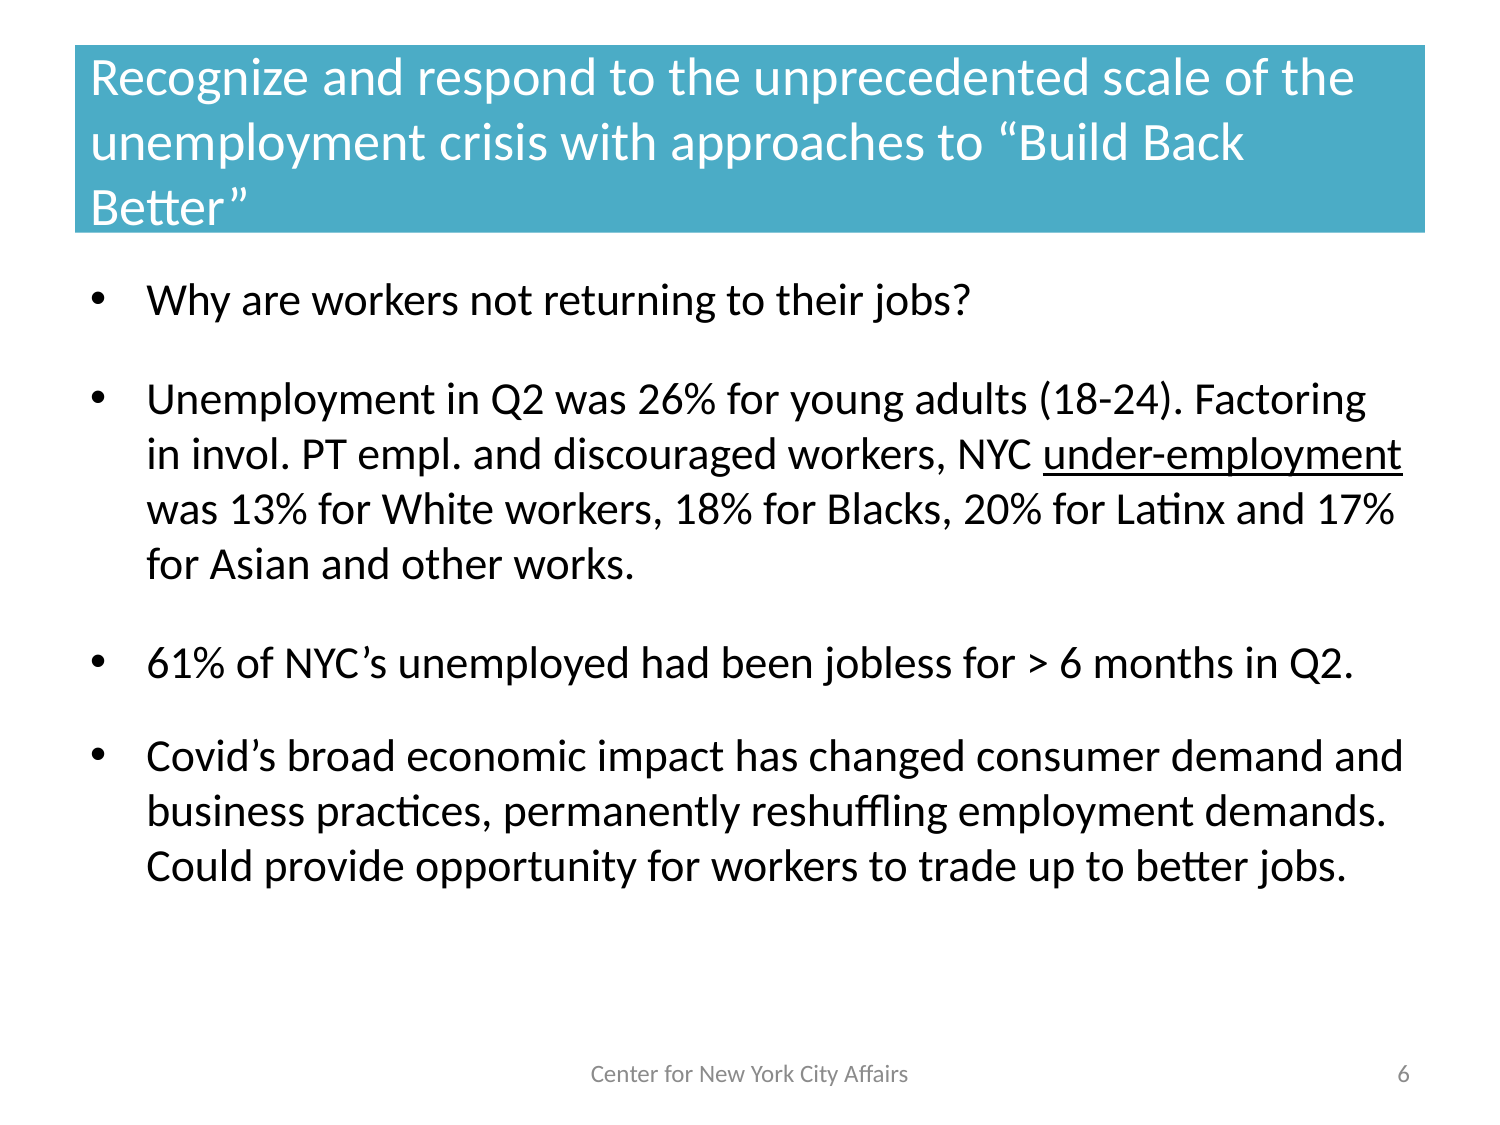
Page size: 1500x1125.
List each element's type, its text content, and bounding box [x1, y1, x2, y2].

title Recognize and respond to the unprecedented scale of the unemployment crisis with approaches to “Build Back Better” [75, 45, 1425, 233]
list Why are workers not returning to their jobs? Unemployment in Q2 was 26% for young adults (18-24). Factoring in invol. PT empl. and discouraged workers, NYC under-employment was 13% for White workers, 18% for Blacks, 20% for Latinx and 17% for Asian and other works. 61% of NYC’s unemployed had been jobless for > 6 months in Q2. Covid’s broad economic impact has changed consumer demand and business practices, permanently reshuffling employment demands. Could provide opportunity for workers to trade up to better jobs. [75, 262, 1425, 1005]
slide_number 6 [1074, 1042, 1425, 1103]
footer Center for New York City Affairs [512, 1042, 988, 1103]
